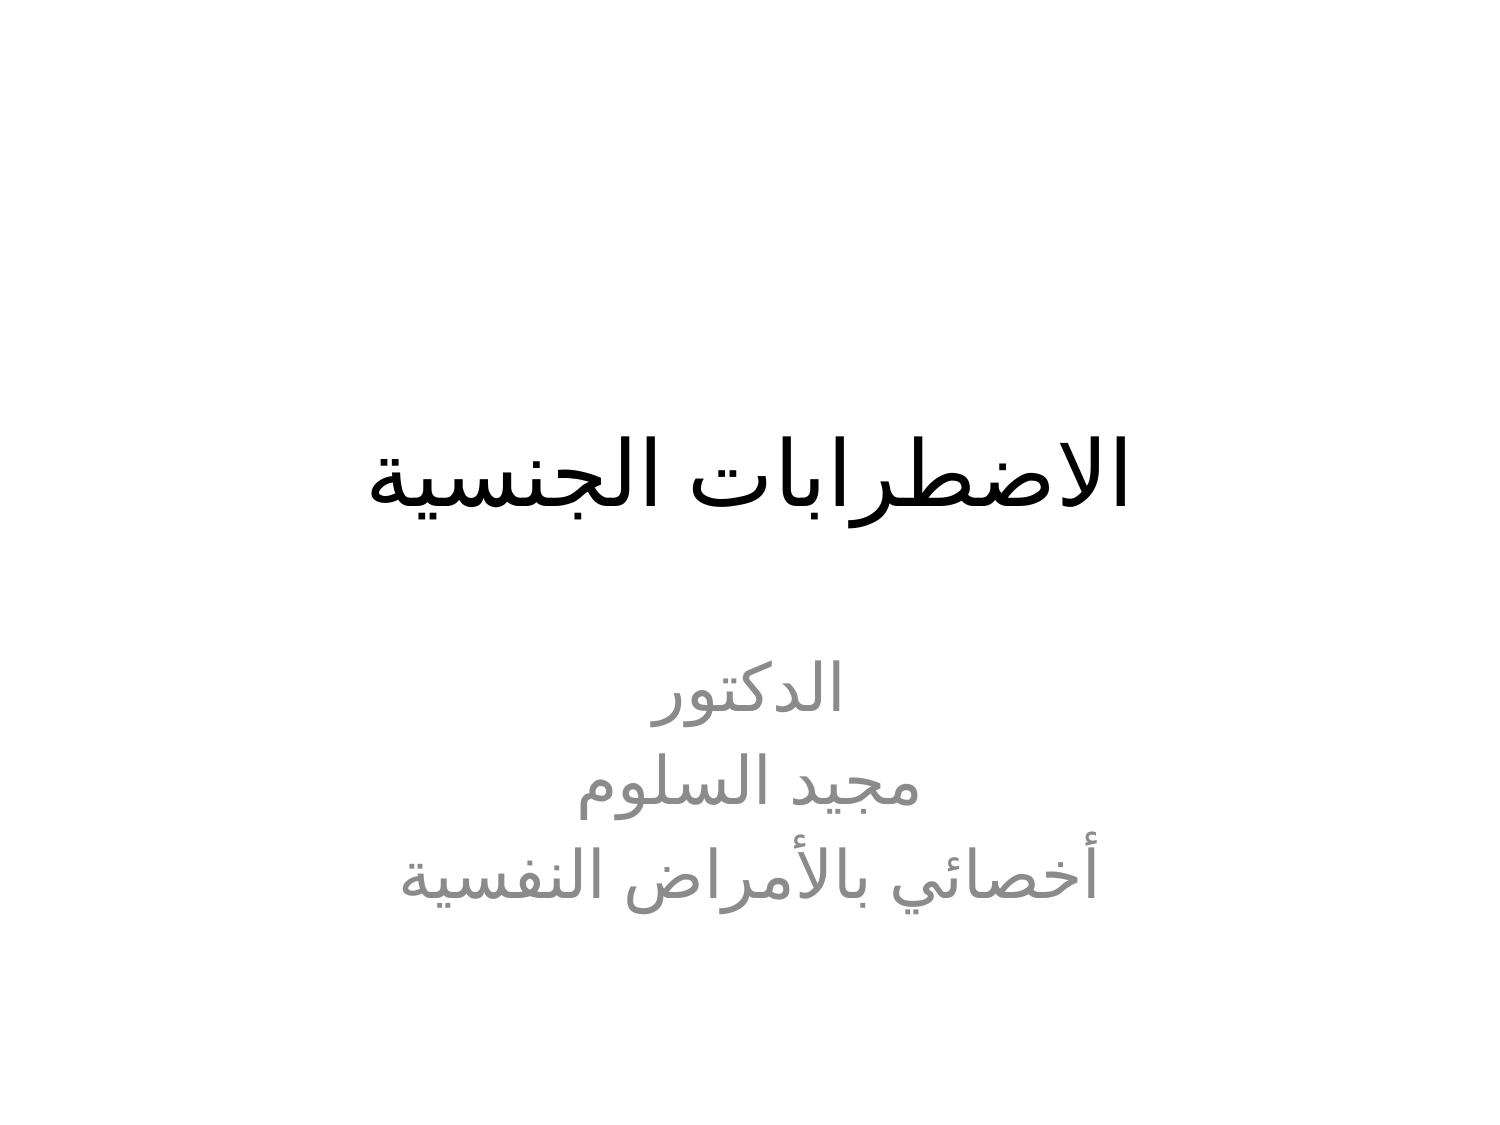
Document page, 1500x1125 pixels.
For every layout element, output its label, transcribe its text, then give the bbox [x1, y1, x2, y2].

title الاضطرابات الجنسية [112, 349, 1388, 591]
subtitle الدكتور مجيد السلوم أخصائي بالأمراض النفسية [225, 637, 1275, 925]
